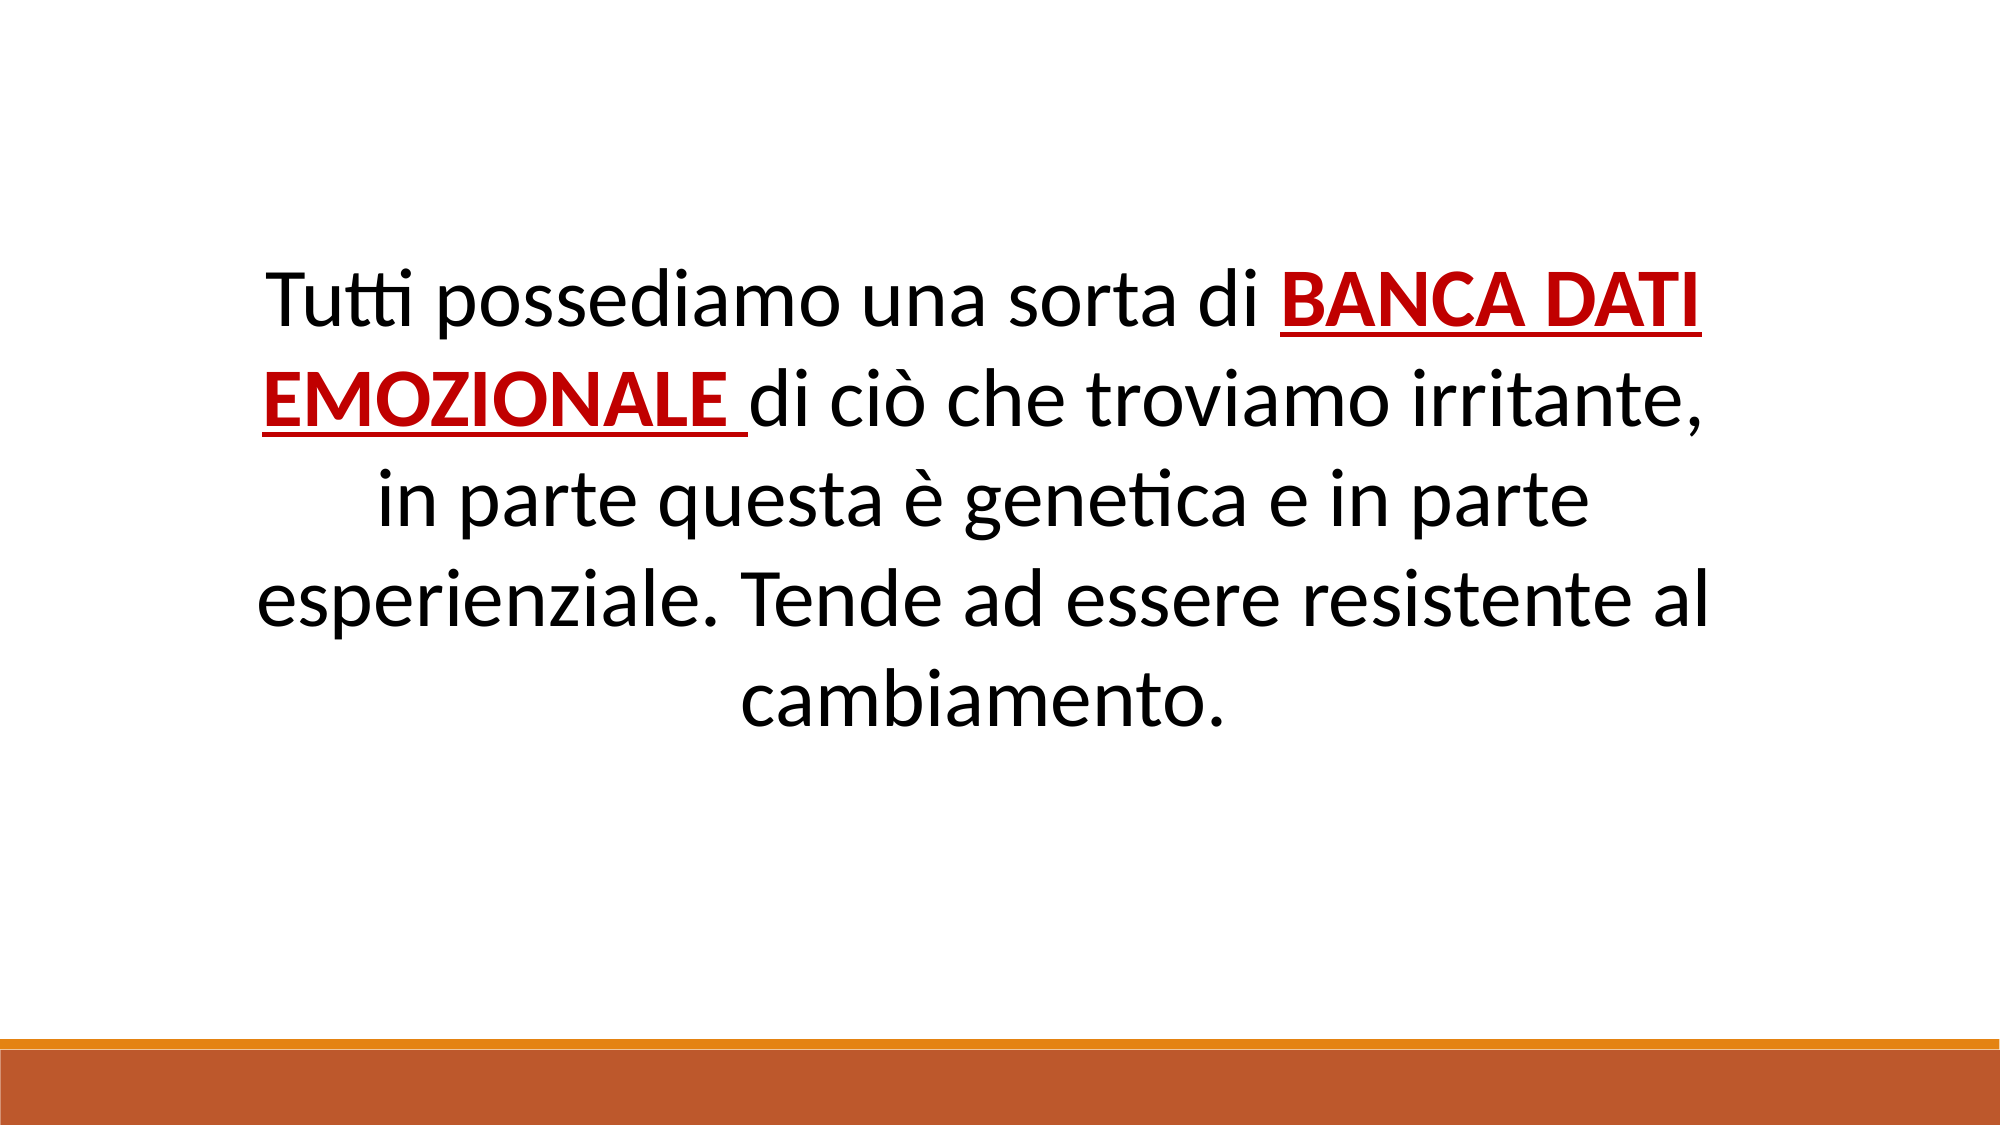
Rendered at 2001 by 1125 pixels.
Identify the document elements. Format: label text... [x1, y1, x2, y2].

text_box Tutti possediamo una sorta di BANCA DATI EMOZIONALE di ciò che troviamo irritante, in parte questa è genetica e in parte esperienziale. Tende ad essere resistente al cambiamento. [229, 235, 1739, 751]
